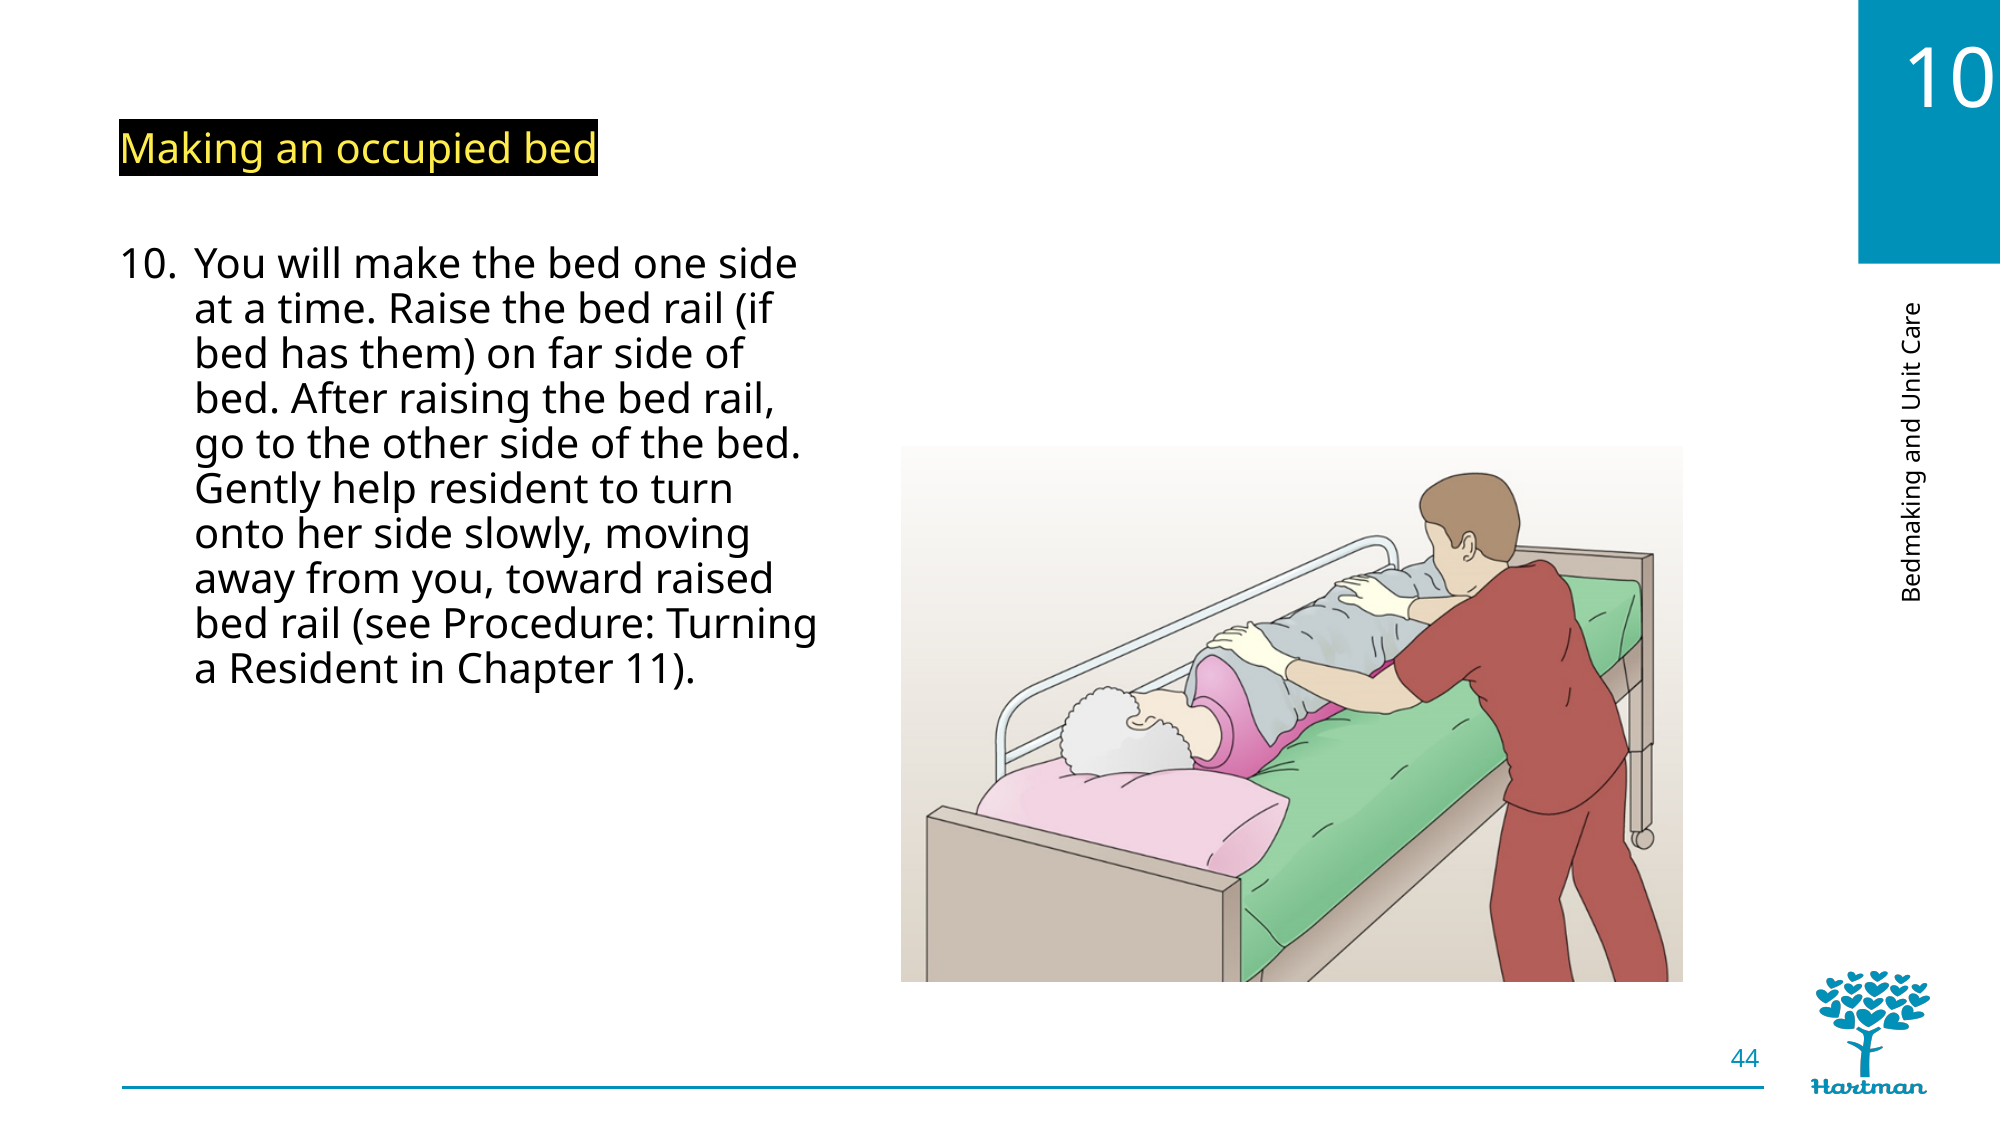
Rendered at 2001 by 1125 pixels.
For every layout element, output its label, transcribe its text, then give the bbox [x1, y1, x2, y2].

slide_number 44 [1561, 1030, 1775, 1090]
picture [1811, 971, 1930, 1094]
list Making an occupied bed You will make the bed one side at a time. Raise the bed rail (if bed has them) on far side of bed. After raising the bed rail, go to the other side of the bed. Gently help resident to turn onto her side slowly, moving away from you, toward raised bed rail (see Procedure: Turning a Resident in Chapter 11). [104, 120, 849, 1014]
picture [901, 446, 1683, 982]
